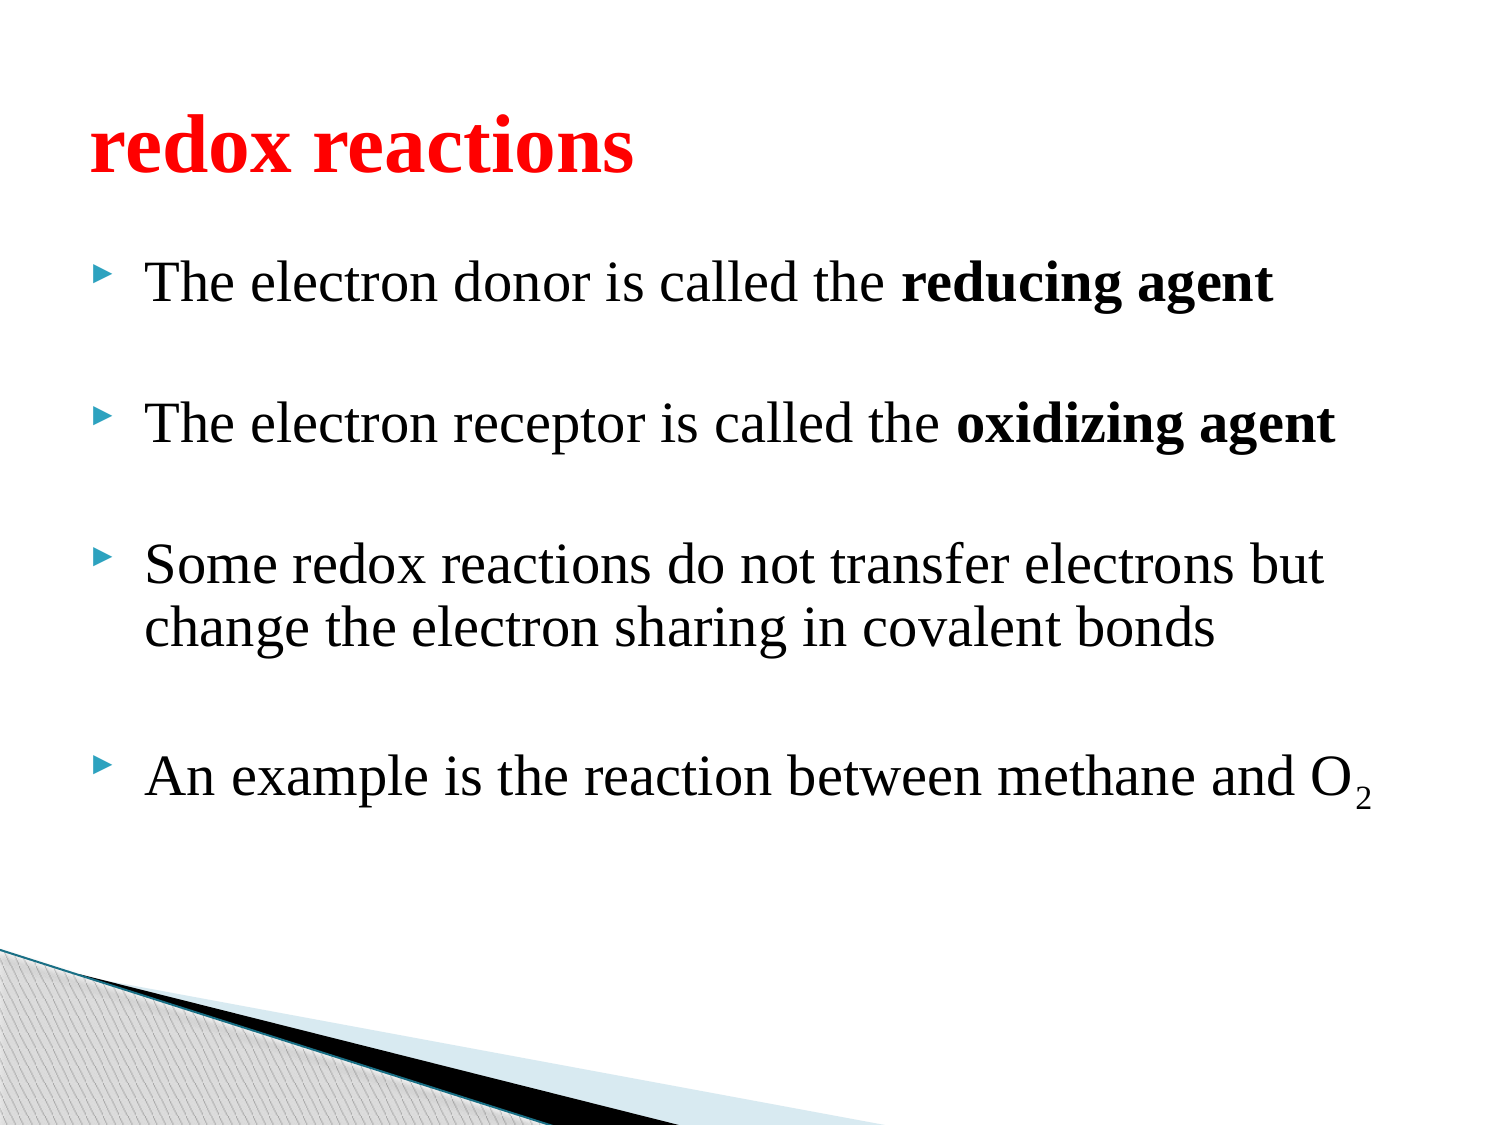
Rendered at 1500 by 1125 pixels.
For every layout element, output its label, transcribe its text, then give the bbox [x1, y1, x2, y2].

title redox reactions [75, 45, 1425, 233]
list The electron donor is called the reducing agent The electron receptor is called the oxidizing agent Some redox reactions do not transfer electrons but change the electron sharing in covalent bonds An example is the reaction between methane and O2 [75, 243, 1425, 986]
